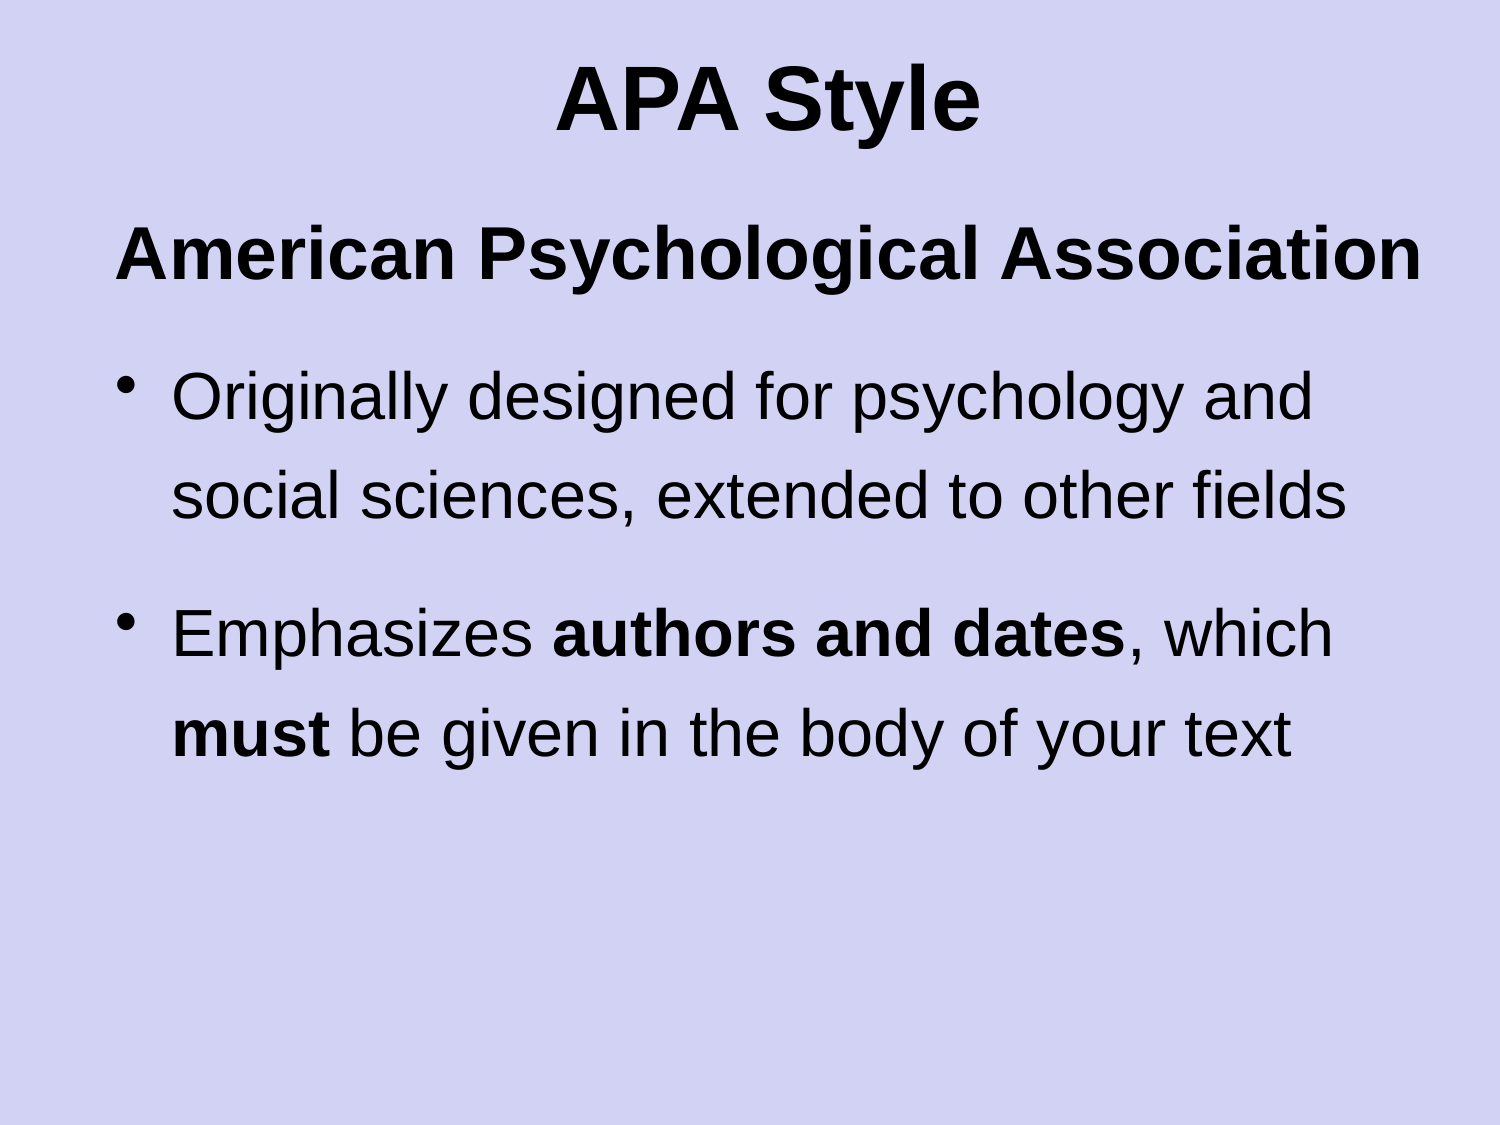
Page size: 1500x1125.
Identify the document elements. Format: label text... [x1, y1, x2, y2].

title APA Style [131, 50, 1407, 138]
list American Psychological Association Originally designed for psychology and social sciences, extended to other fields Emphasizes authors and dates, which must be given in the body of your text [99, 174, 1475, 863]
